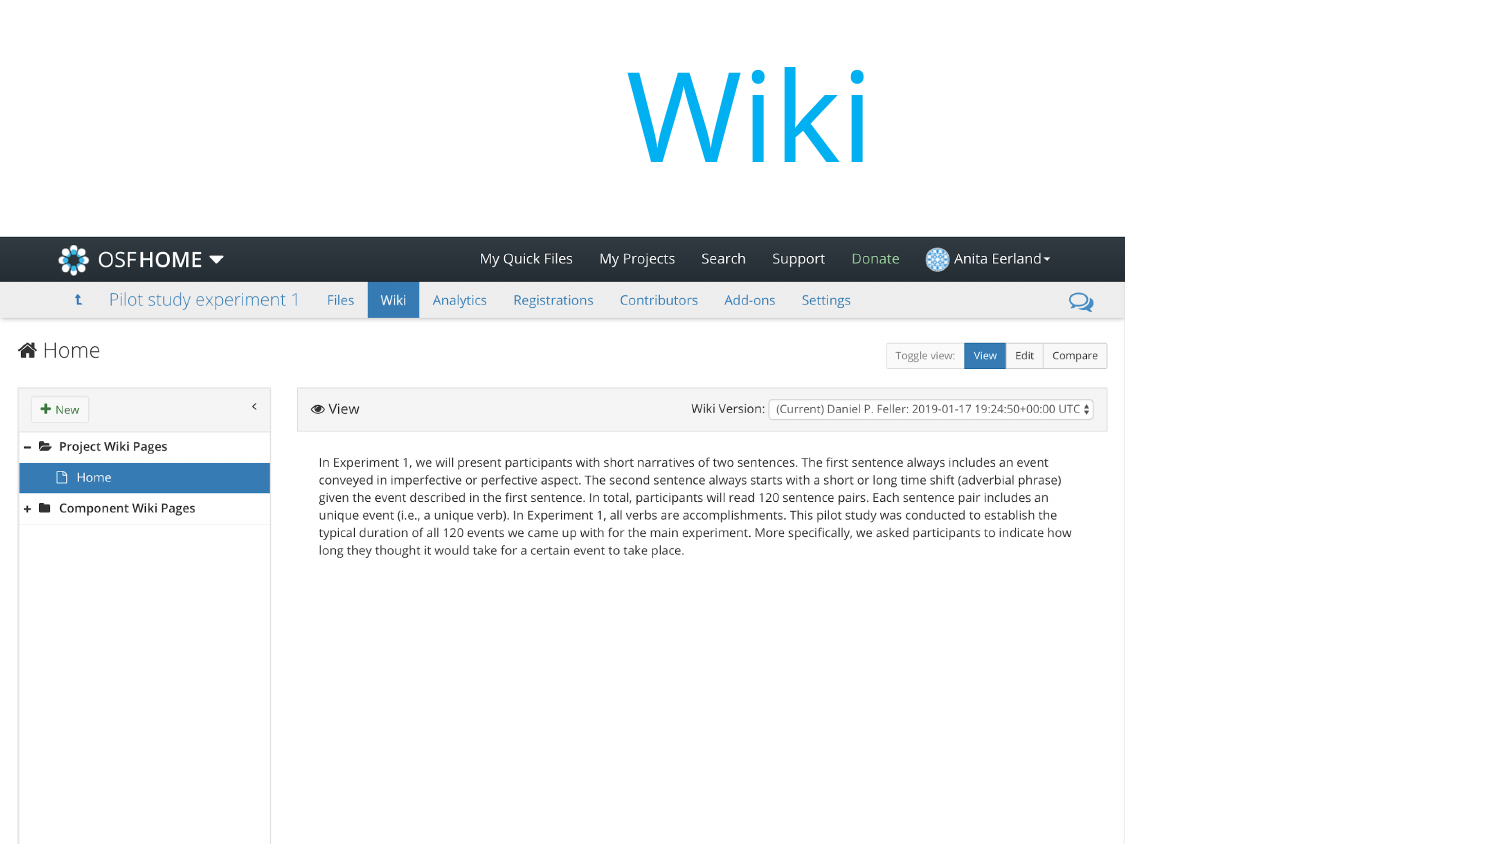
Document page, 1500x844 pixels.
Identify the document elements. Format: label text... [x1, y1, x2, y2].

picture [0, 236, 1126, 844]
text_box Wiki [112, 21, 1388, 203]
